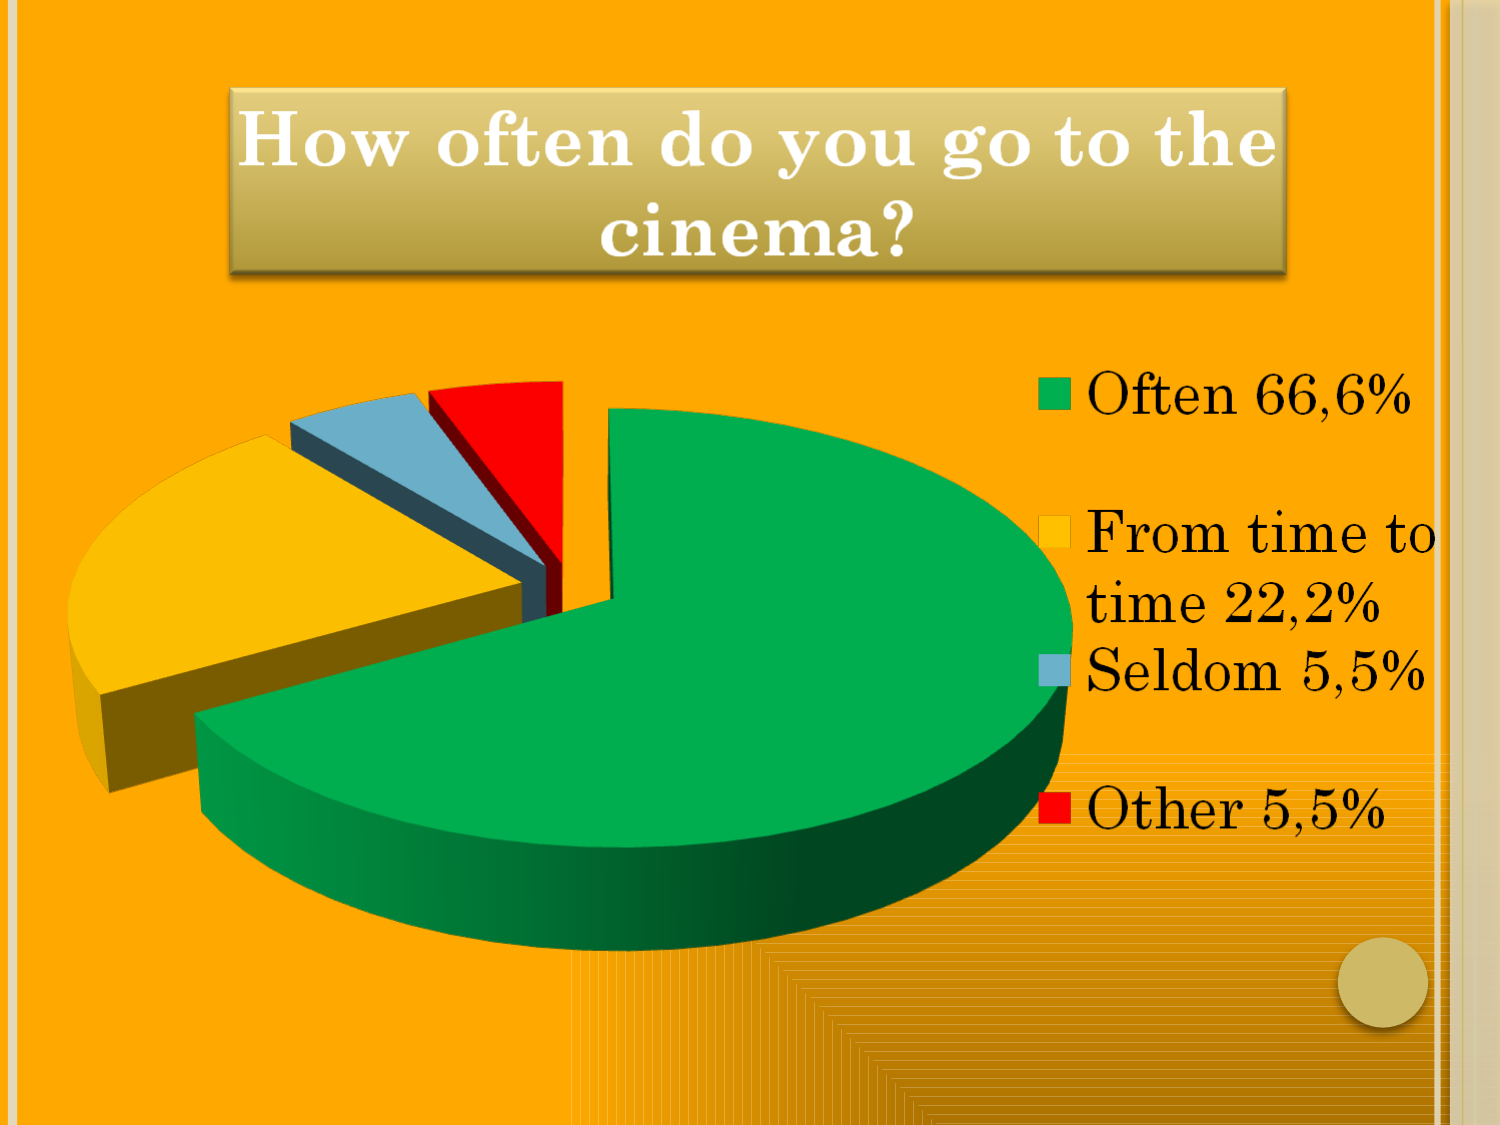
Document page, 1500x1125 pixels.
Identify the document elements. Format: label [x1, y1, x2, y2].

text_box [0, 0, 1500, 1125]
